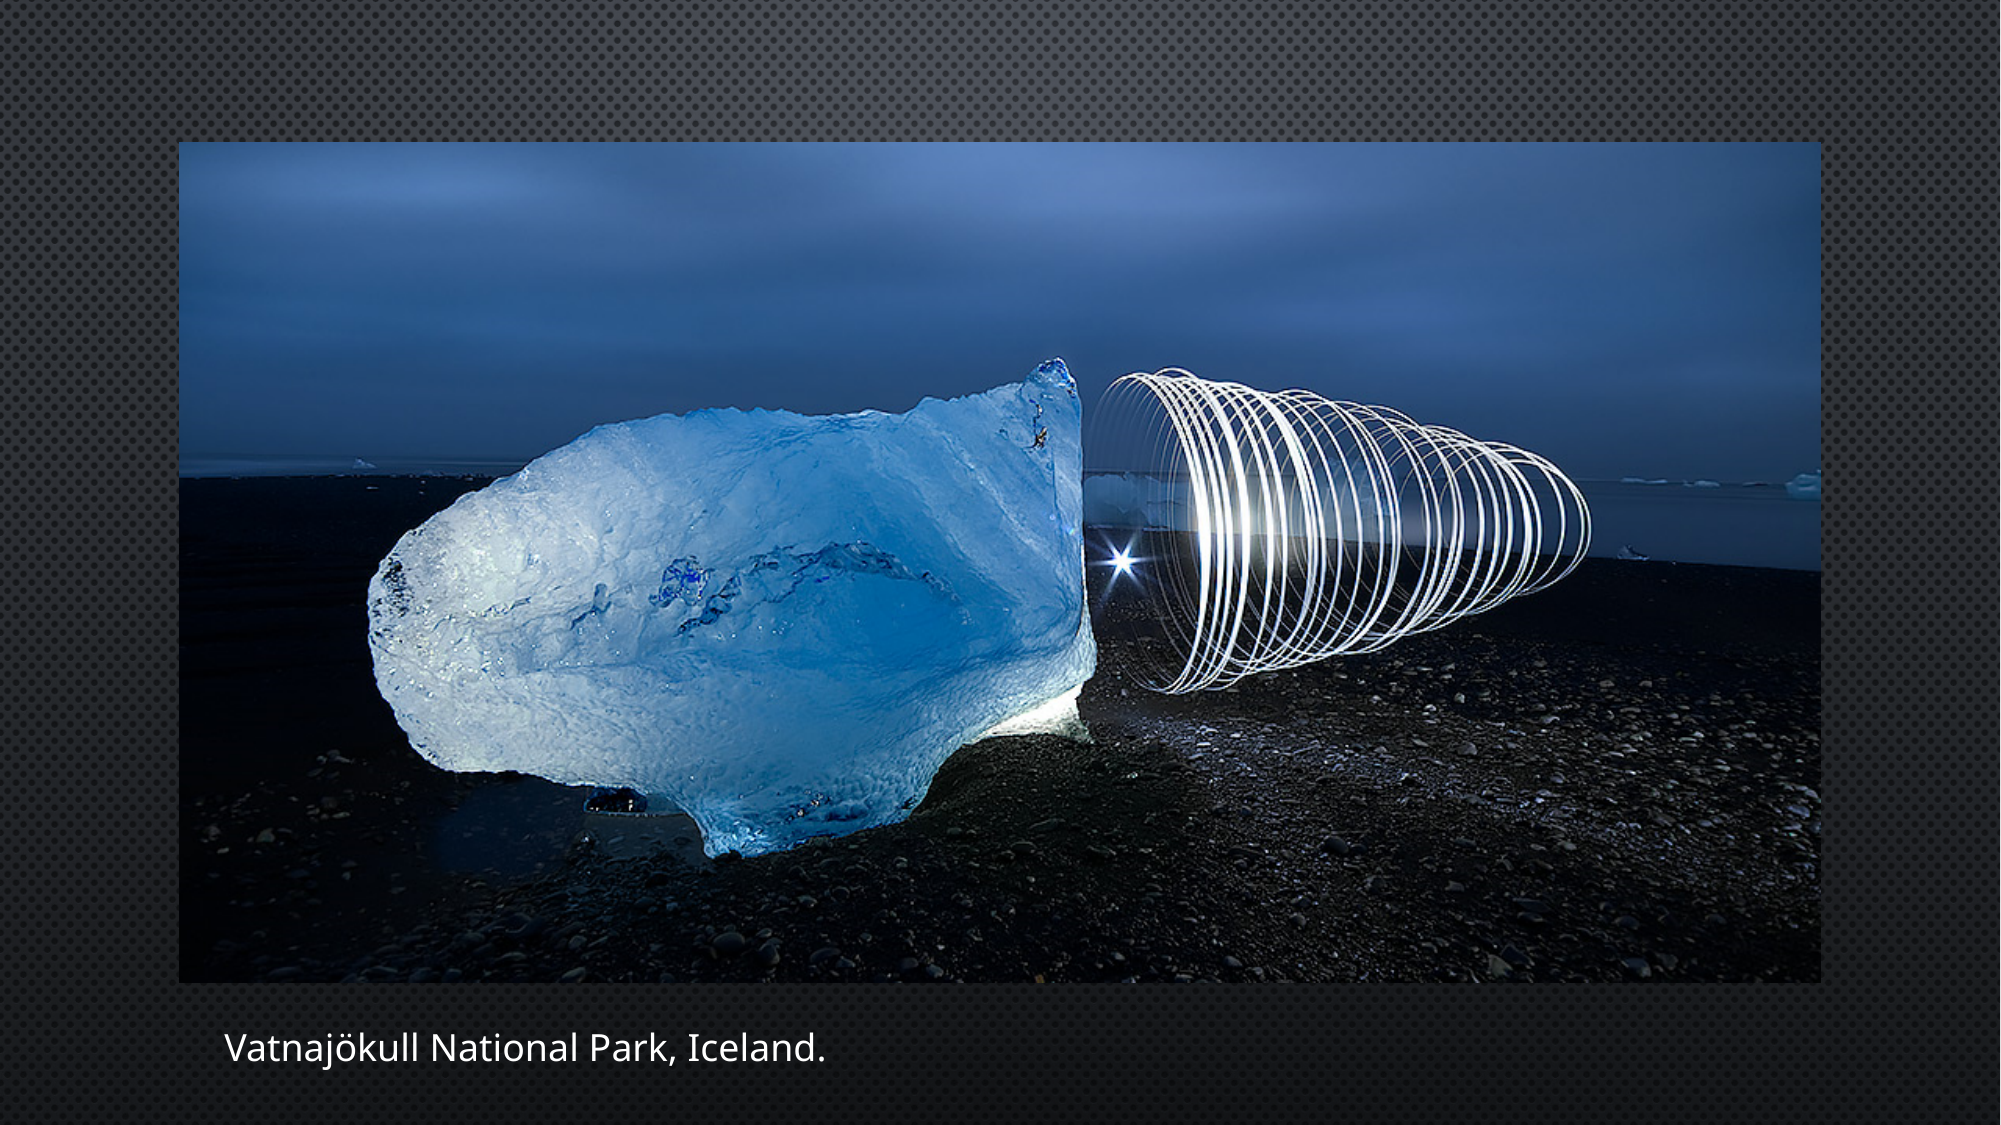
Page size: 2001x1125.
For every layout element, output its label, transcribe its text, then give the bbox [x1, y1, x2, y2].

picture [179, 141, 1821, 984]
text_box Vatnajökull National Park, Iceland. [209, 1017, 1805, 1077]
